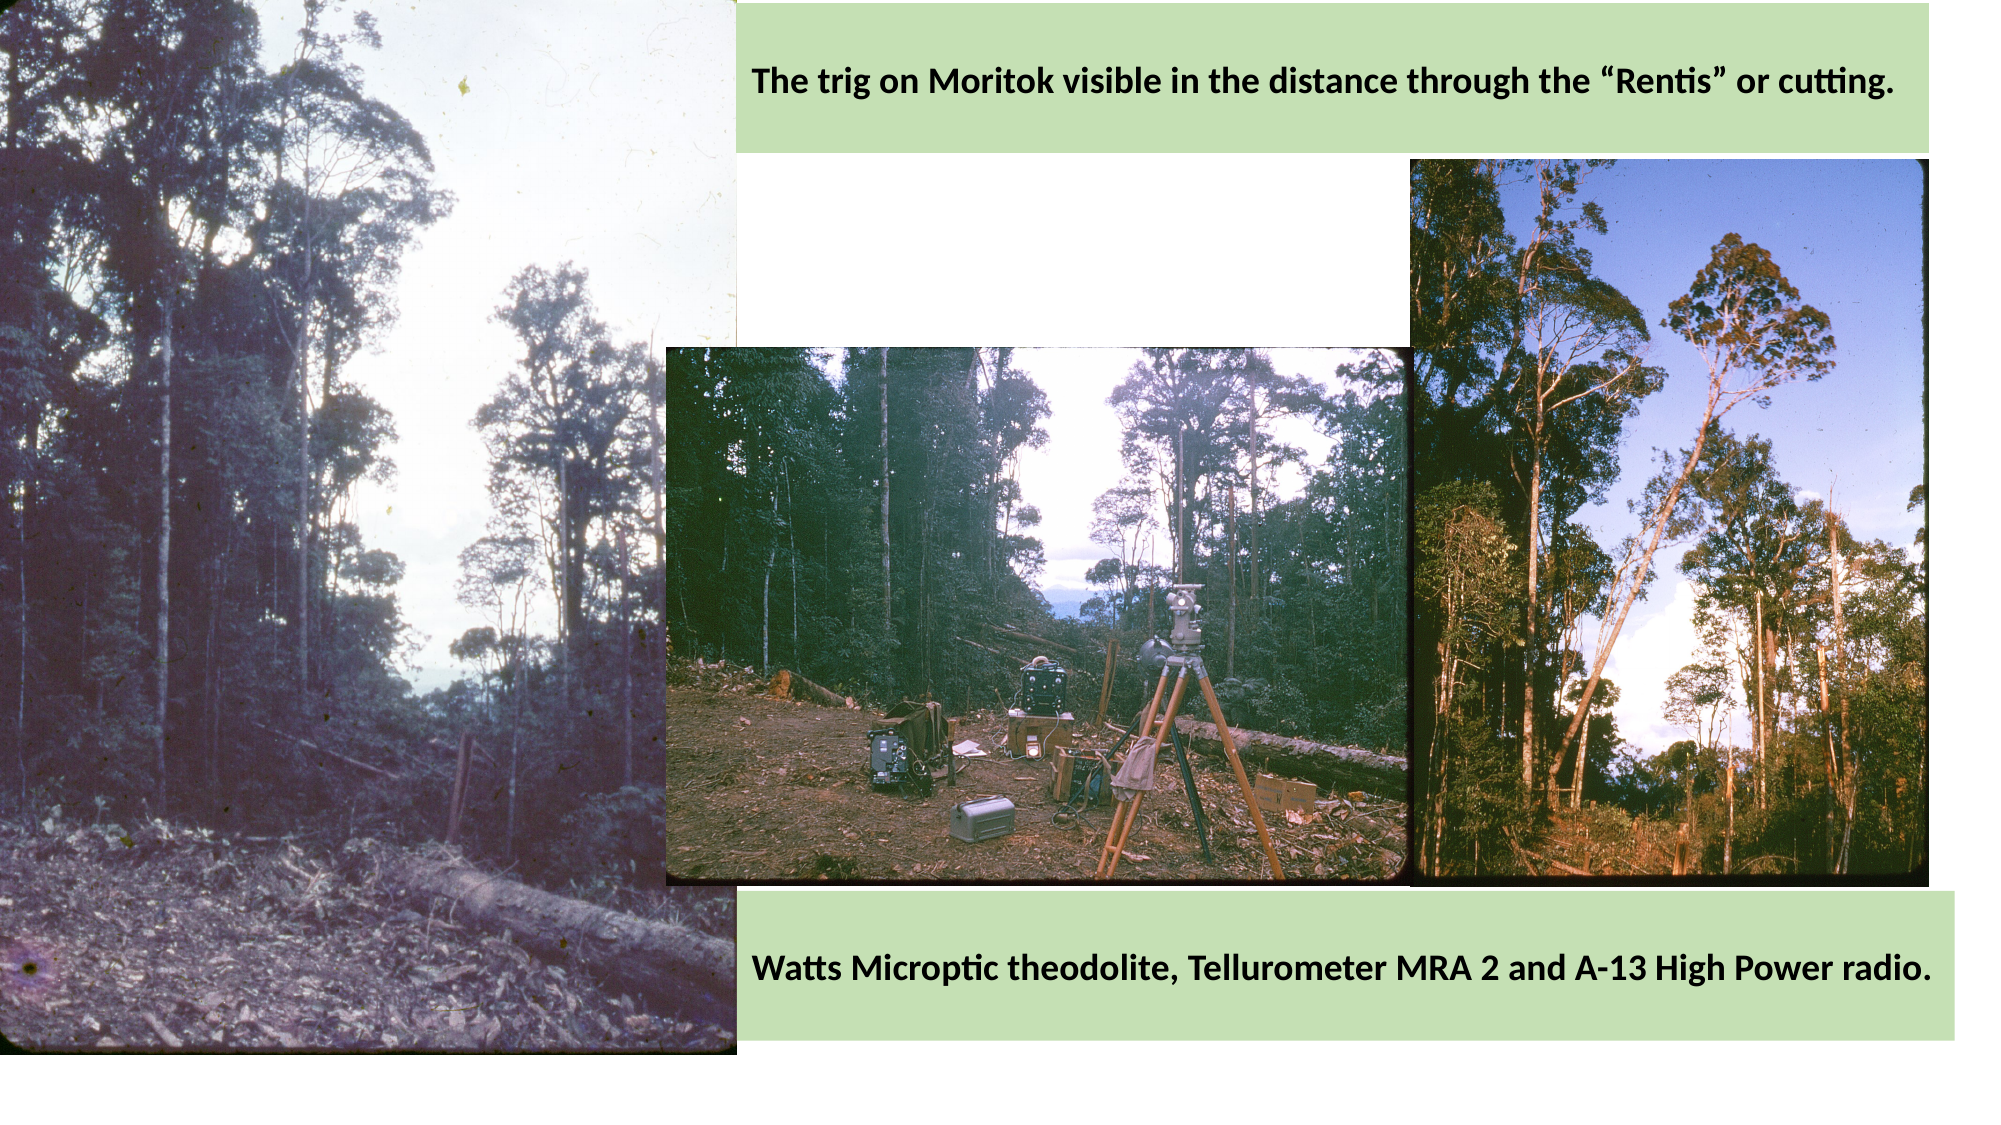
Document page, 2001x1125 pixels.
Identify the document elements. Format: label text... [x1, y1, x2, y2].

picture [0, 0, 1929, 1055]
text_box Watts Microptic theodolite, Tellurometer MRA 2 and A-13 High Power radio. [737, 890, 1955, 1041]
text_box The trig on Moritok visible in the distance through the “Rentis” or cutting. [737, 3, 1929, 153]
